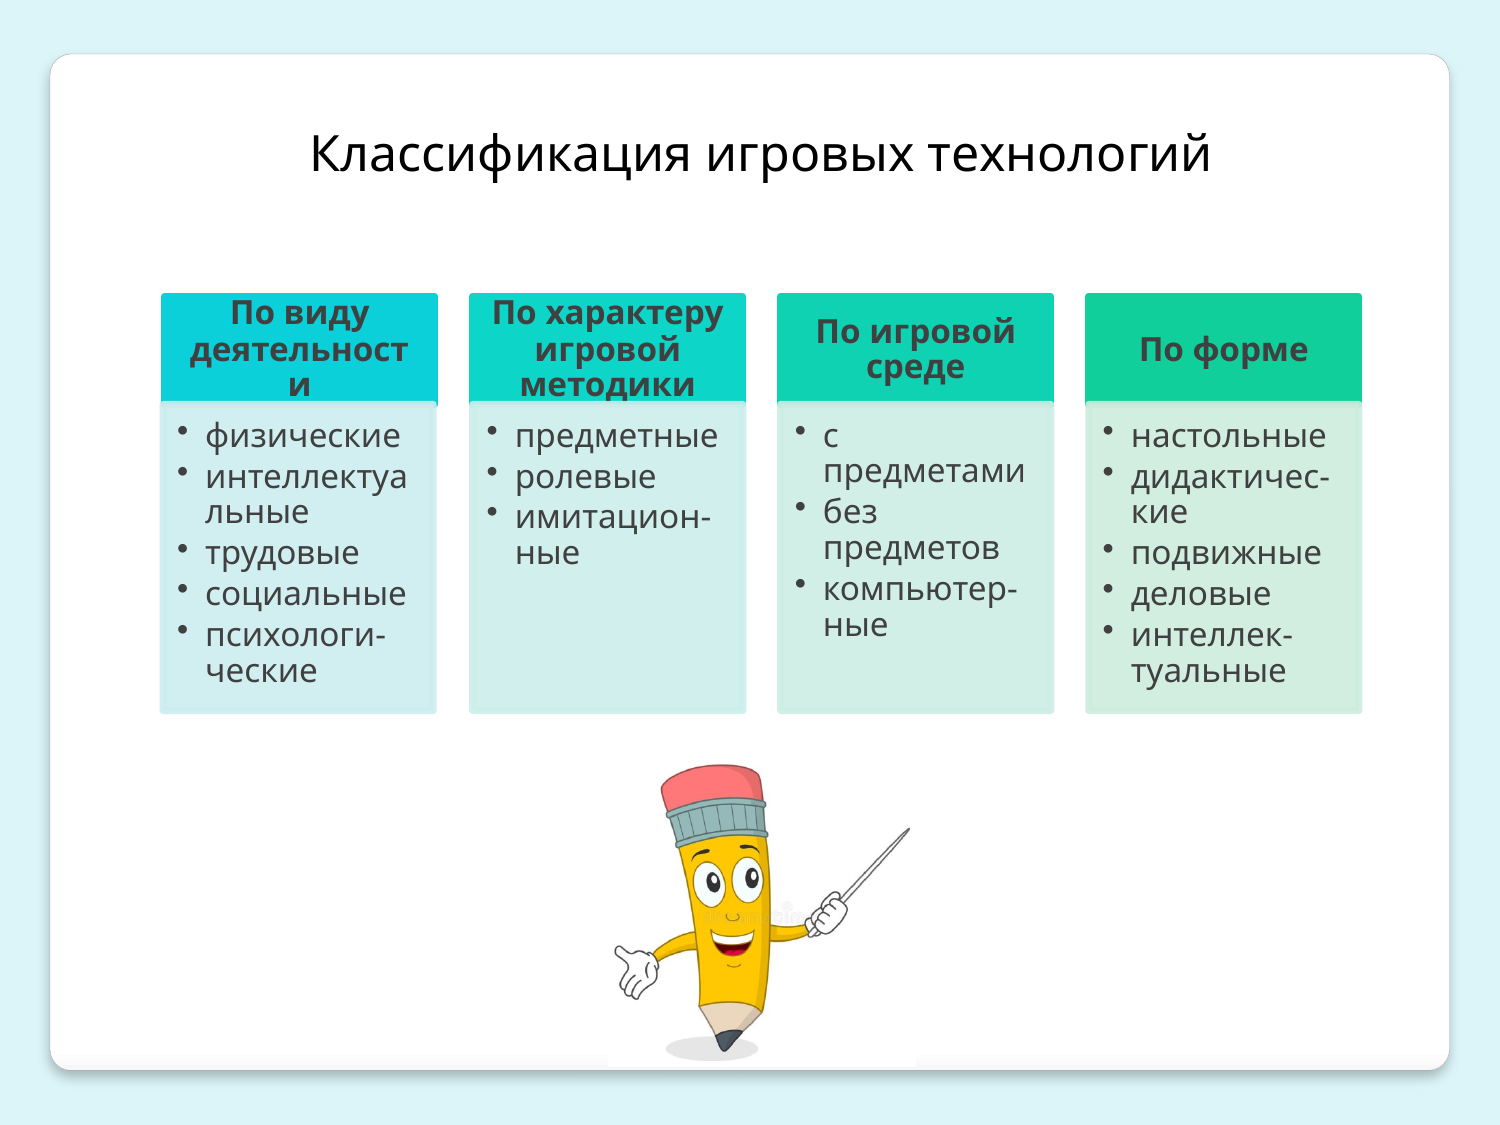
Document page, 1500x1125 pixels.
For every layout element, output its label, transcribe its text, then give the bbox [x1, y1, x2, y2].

picture [608, 758, 916, 1067]
text_box Классификация игровых технологий [242, 113, 1282, 189]
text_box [162, 231, 1361, 776]
